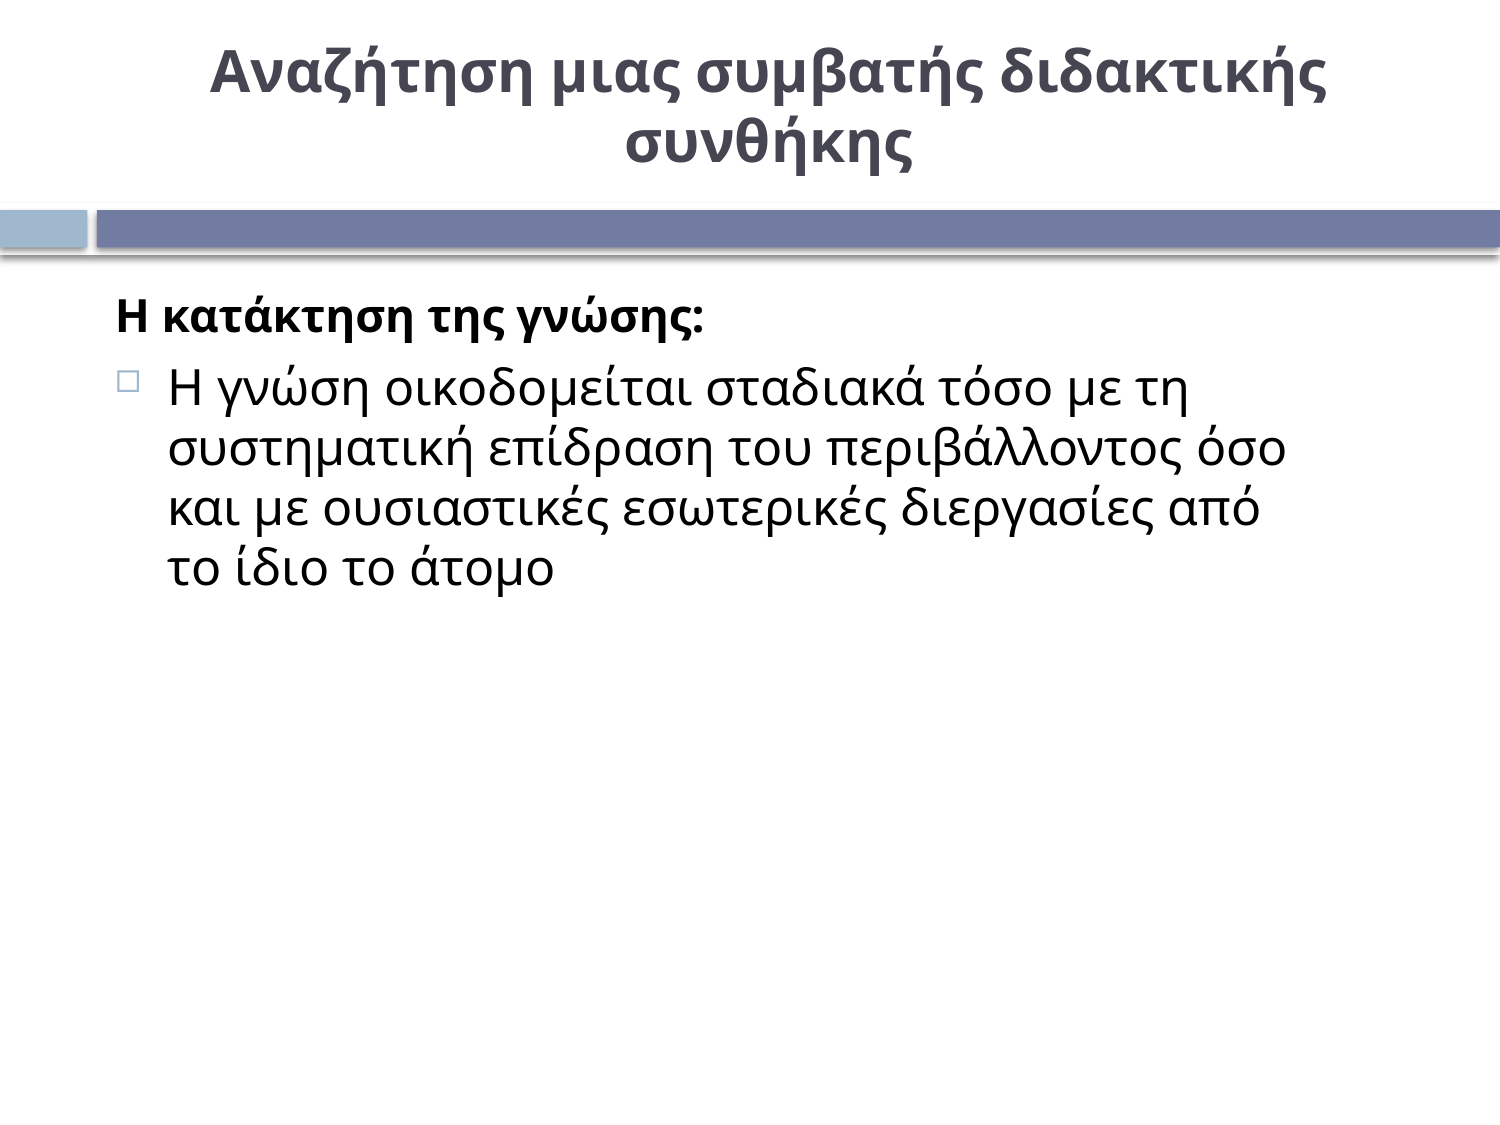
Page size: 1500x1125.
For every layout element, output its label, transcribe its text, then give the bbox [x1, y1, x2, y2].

list Η κατάκτηση της γνώσης: Η γνώση οικοδομείται σταδιακά τόσο με τη συστηματική επίδραση του περιβάλλοντος όσο και με ουσιαστικές εσωτερικές διεργασίες από το ίδιο το άτομο [99, 278, 1317, 1011]
title Αναζήτηση μιας συμβατής διδακτικής συνθήκης [99, 149, 1438, 200]
